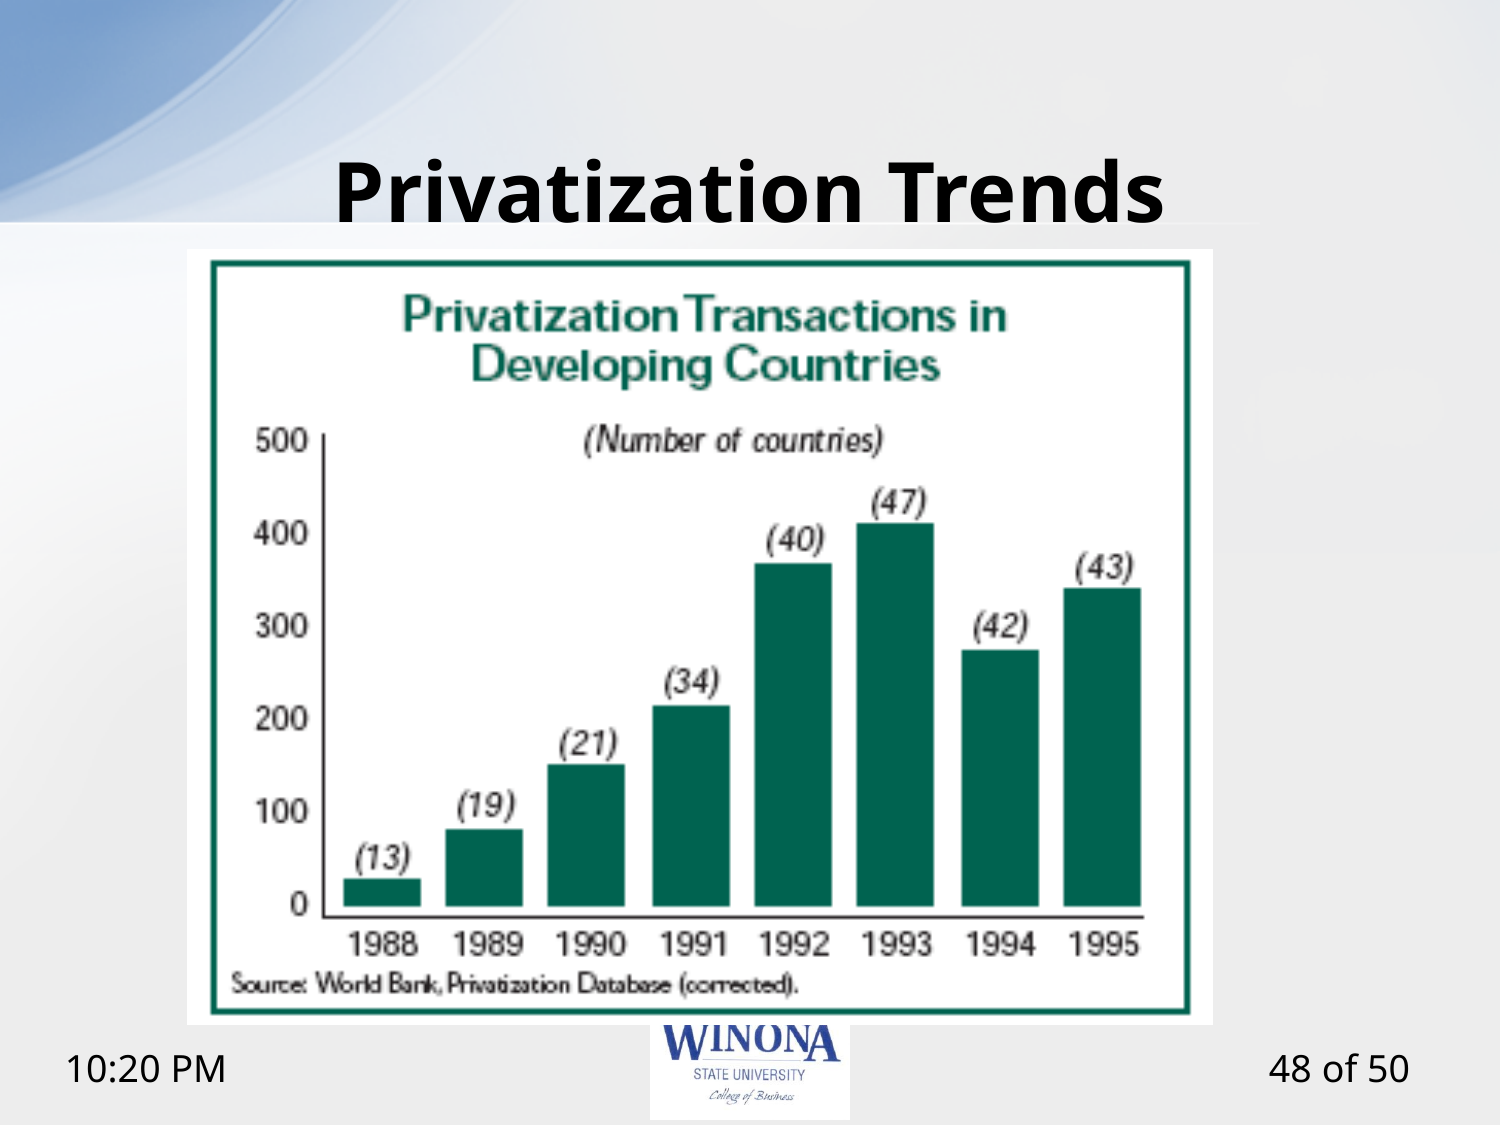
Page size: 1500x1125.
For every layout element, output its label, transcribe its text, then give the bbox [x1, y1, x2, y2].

title Privatization Trends [75, 58, 1425, 247]
picture [0, 0, 1500, 1125]
